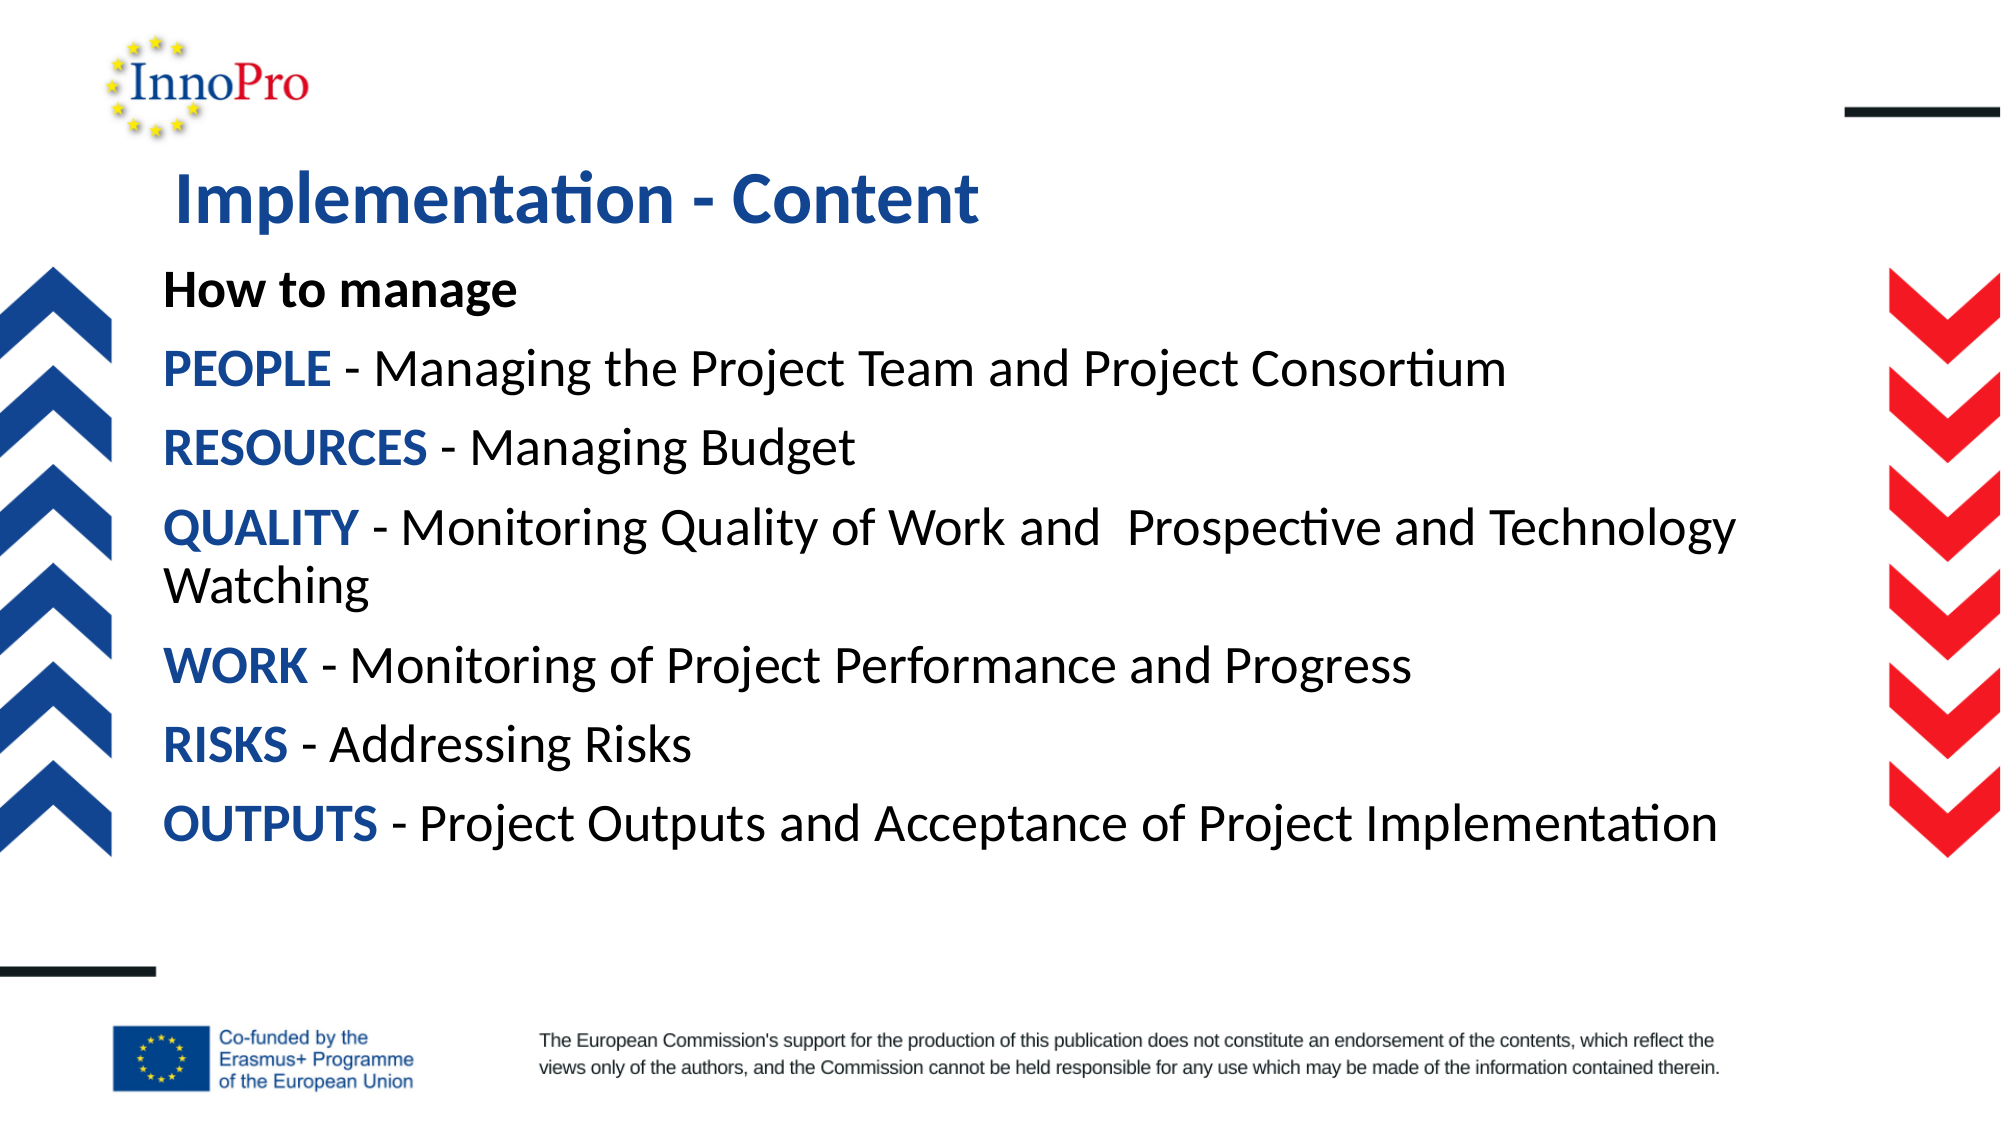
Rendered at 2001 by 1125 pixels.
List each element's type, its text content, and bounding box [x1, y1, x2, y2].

picture [0, 0, 2001, 1125]
title Implementation - Content [159, 134, 1673, 252]
list How to manage PEOPLE - Managing the Project Team and Project Consortium RESOURCES - Managing Budget QUALITY - Monitoring Quality of Work and Prospective and Technology Watching WORK - Monitoring of Project Performance and Progress RISKS - Addressing Risks OUTPUTS - Project Outputs and Acceptance of Project Implementation [148, 252, 1841, 1053]
